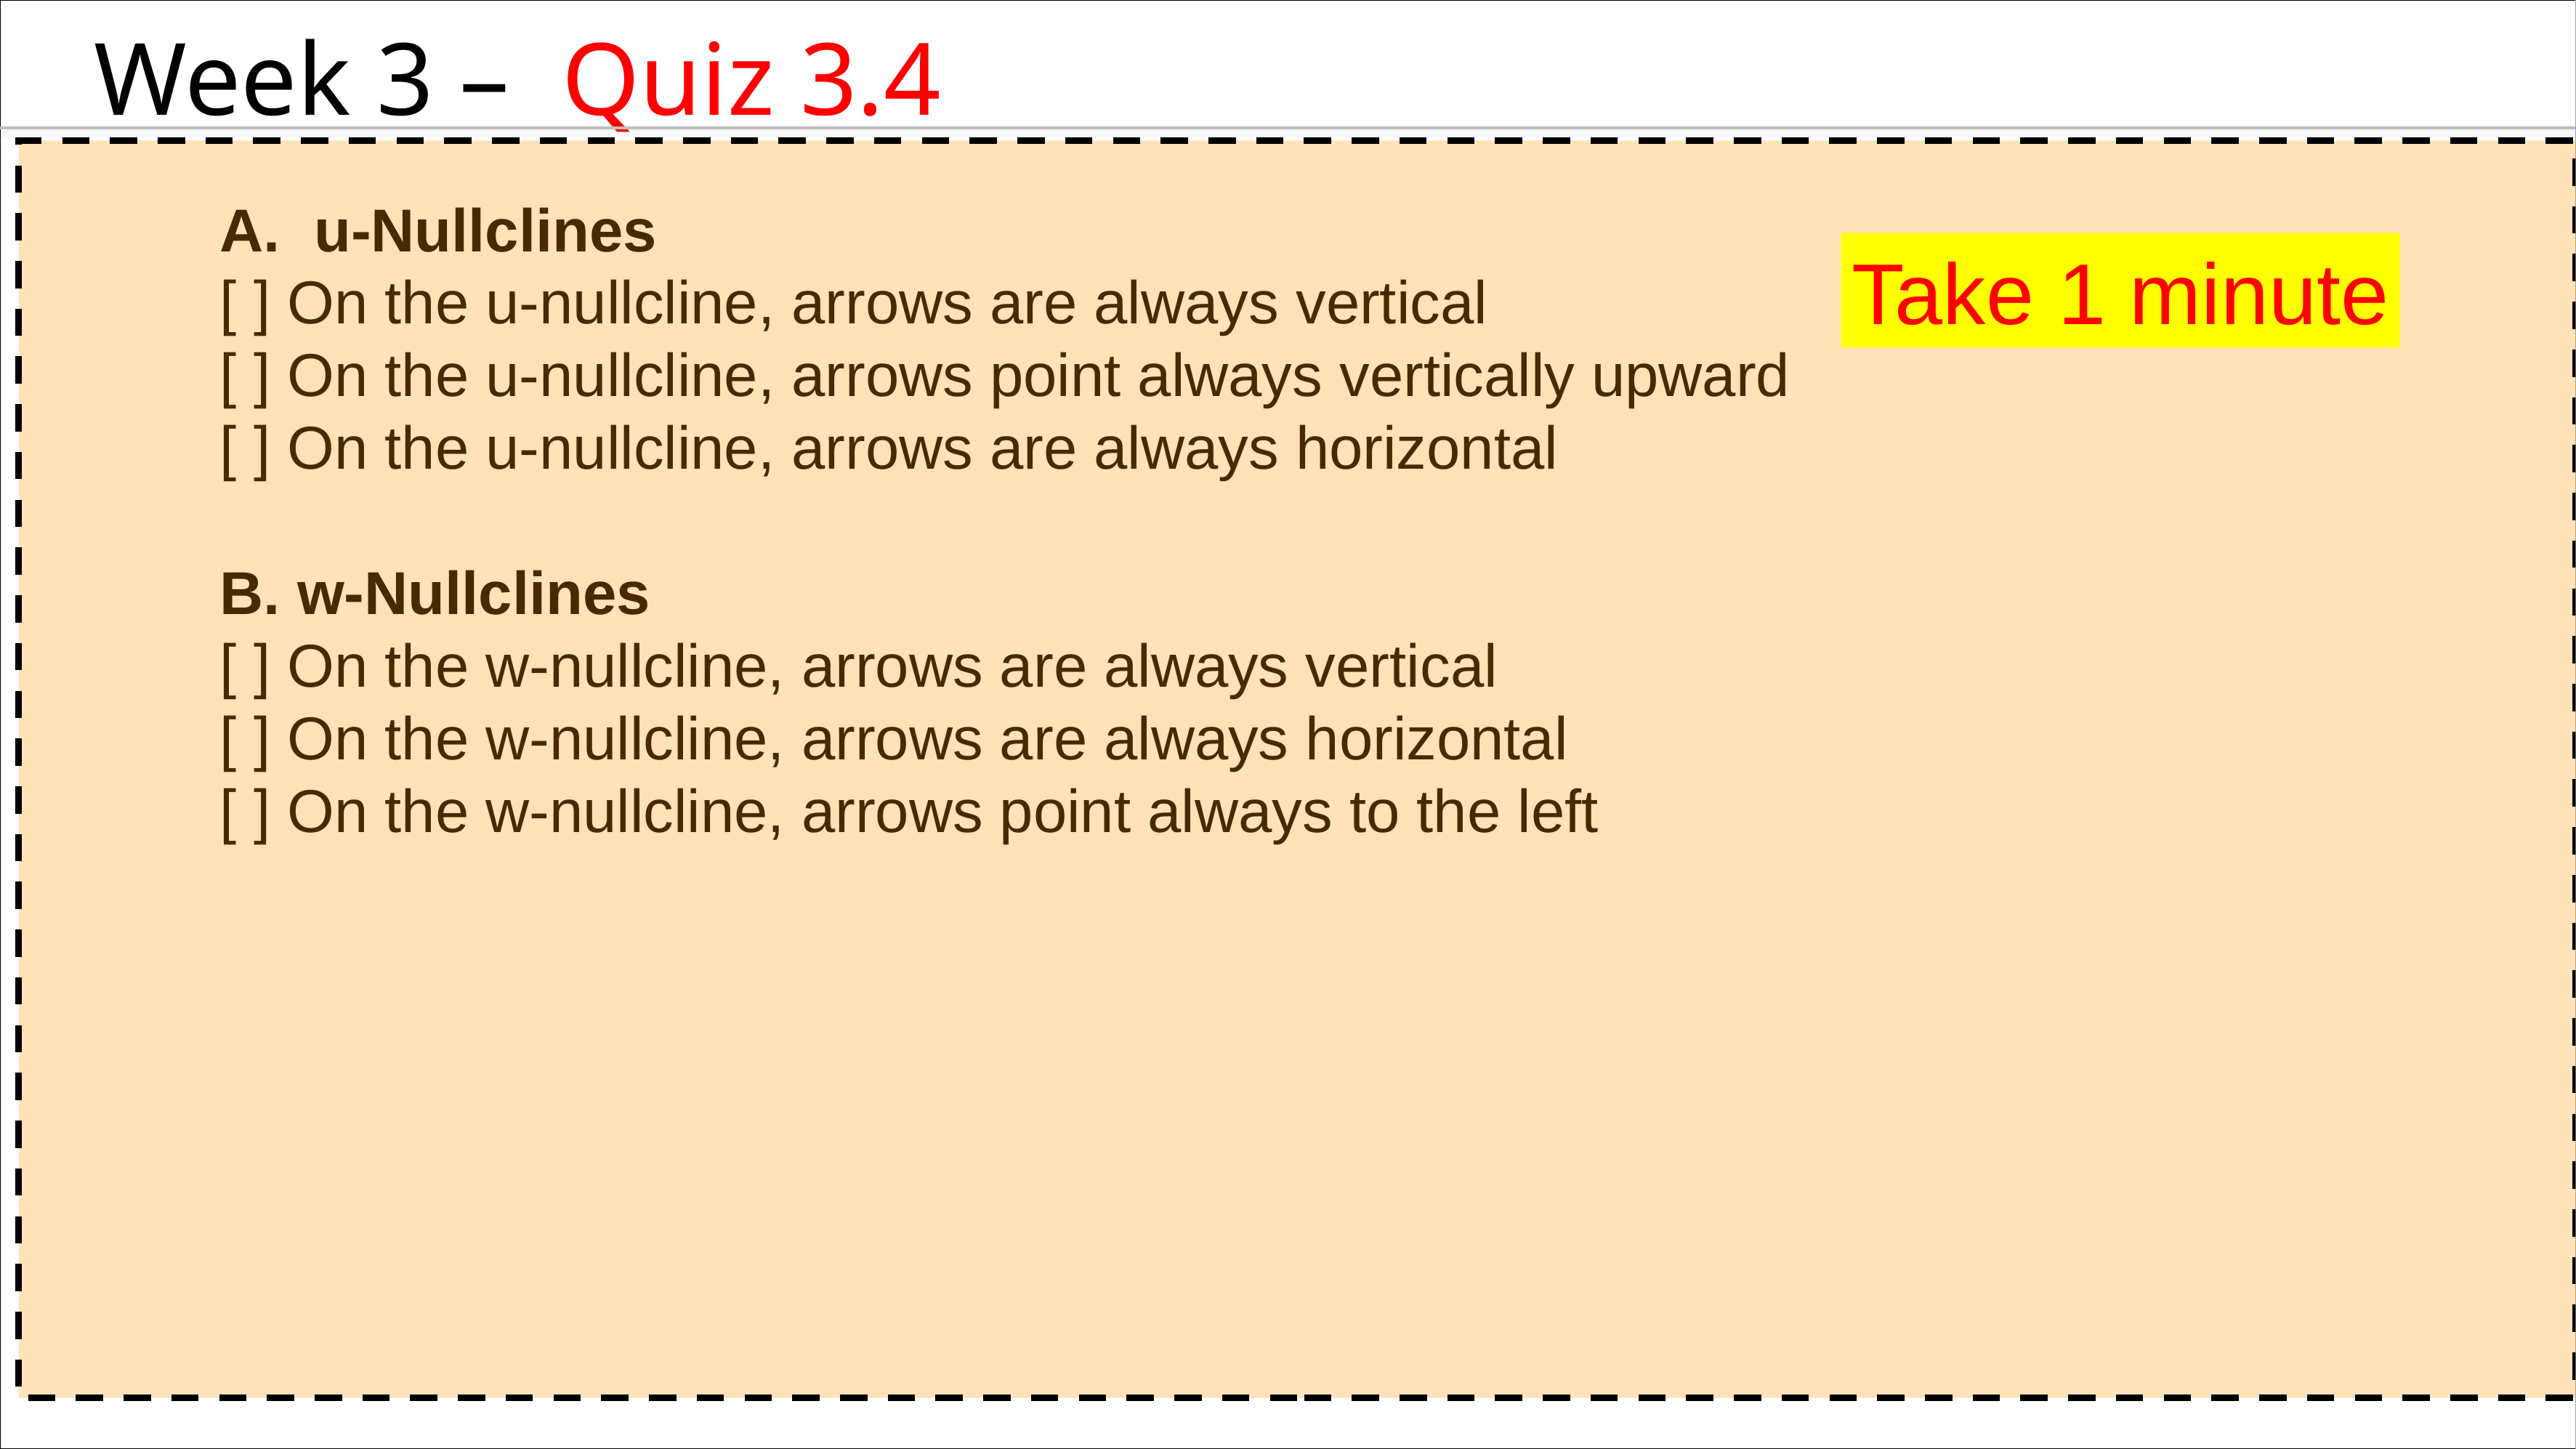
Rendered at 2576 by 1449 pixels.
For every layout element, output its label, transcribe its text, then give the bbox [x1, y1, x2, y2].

text_box [0, 0, 2576, 128]
text_box [18, 140, 2576, 1398]
text_box Week 3 – Quiz 3.4 [83, 9, 2570, 125]
text_box [0, 136, 2576, 1449]
text_box Take 1 minute [1841, 233, 2400, 347]
text_box Week 3 – Quiz 3.4 [83, 136, 2570, 140]
text_box [2570, 132, 2576, 140]
